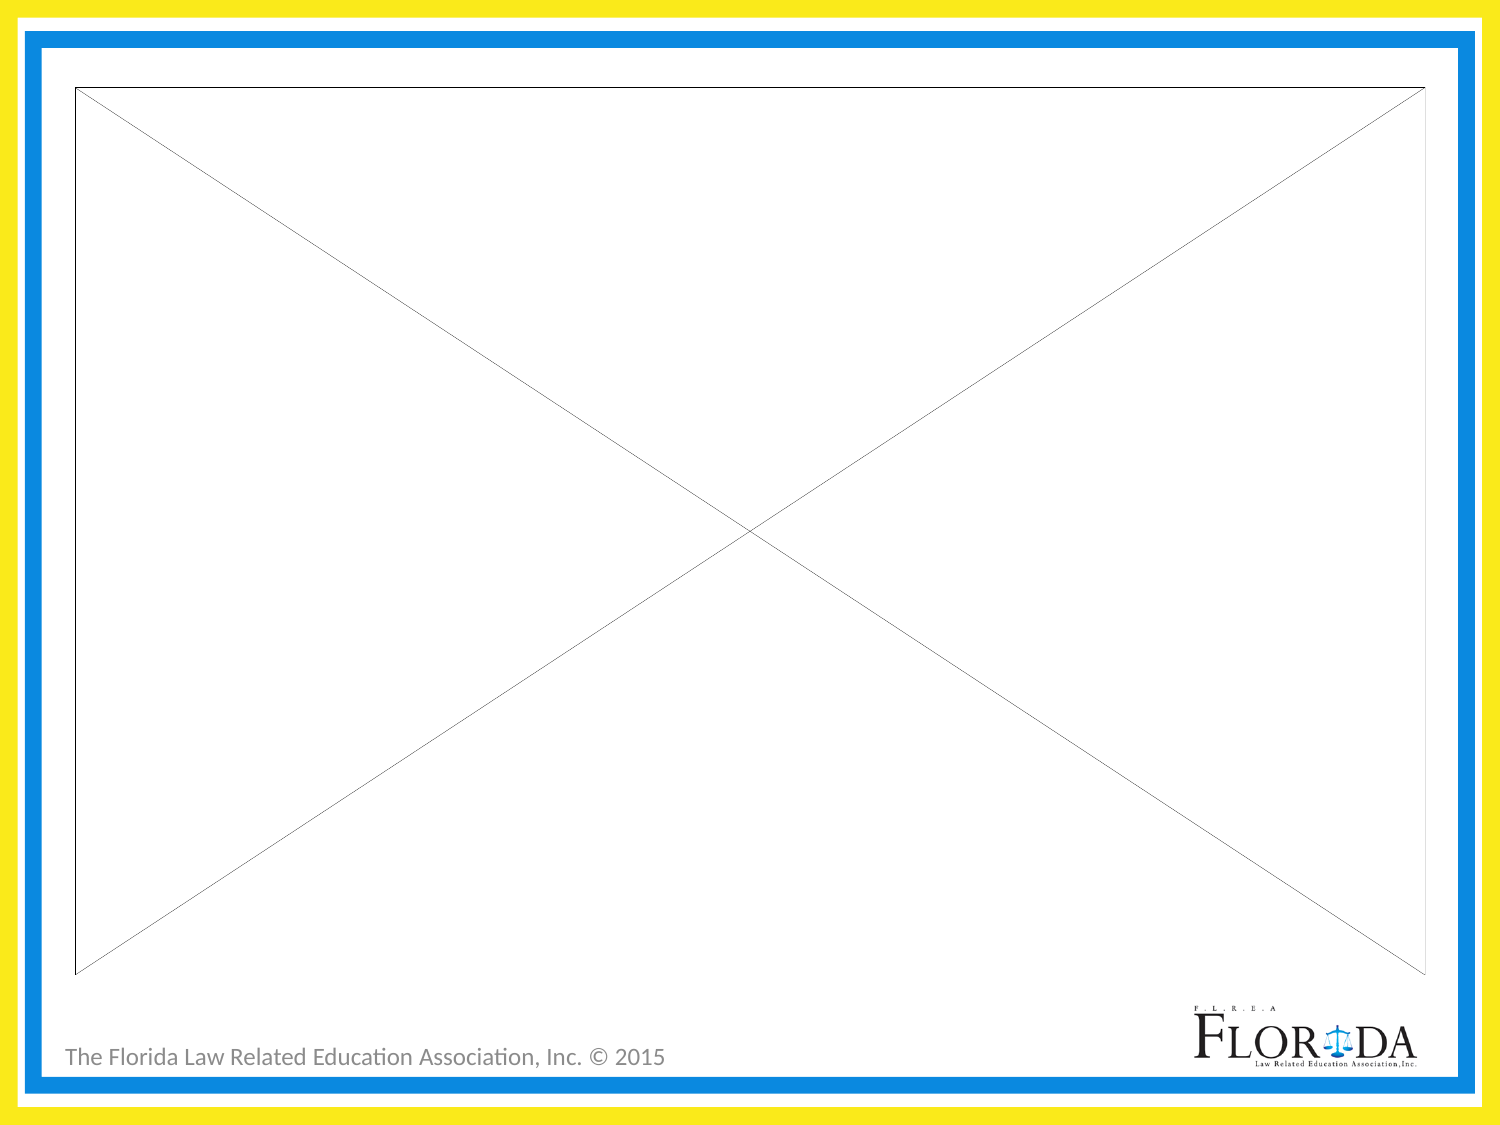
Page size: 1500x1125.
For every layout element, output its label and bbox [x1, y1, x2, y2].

picture [1175, 991, 1448, 1072]
